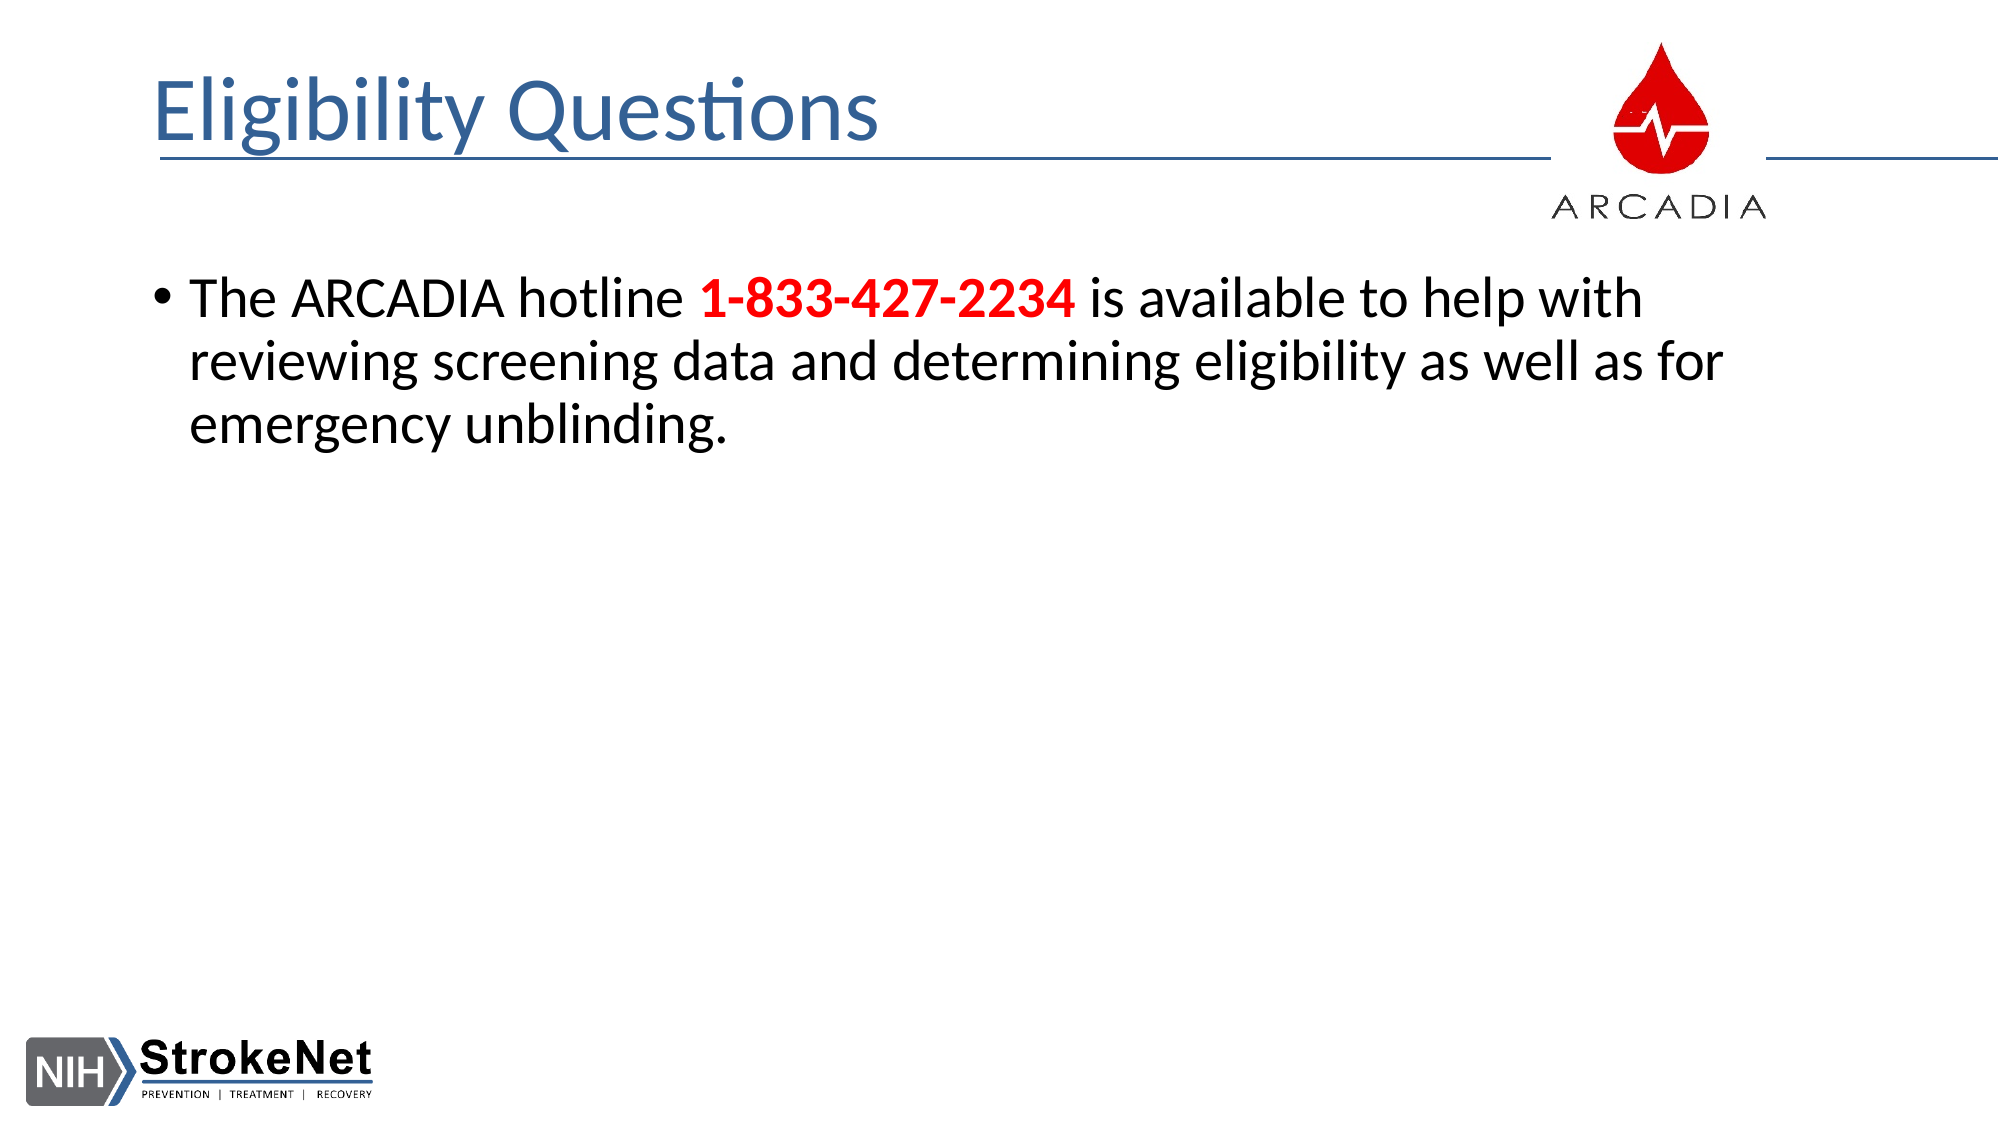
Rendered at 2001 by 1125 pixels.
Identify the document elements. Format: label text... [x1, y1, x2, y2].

picture [26, 1033, 373, 1106]
list The ARCADIA hotline 1-833-427-2234 is available to help with reviewing screening data and determining eligibility as well as for emergency unblinding. [137, 259, 1863, 974]
picture [1551, 42, 1766, 219]
title Eligibility Questions [137, 1, 1863, 219]
